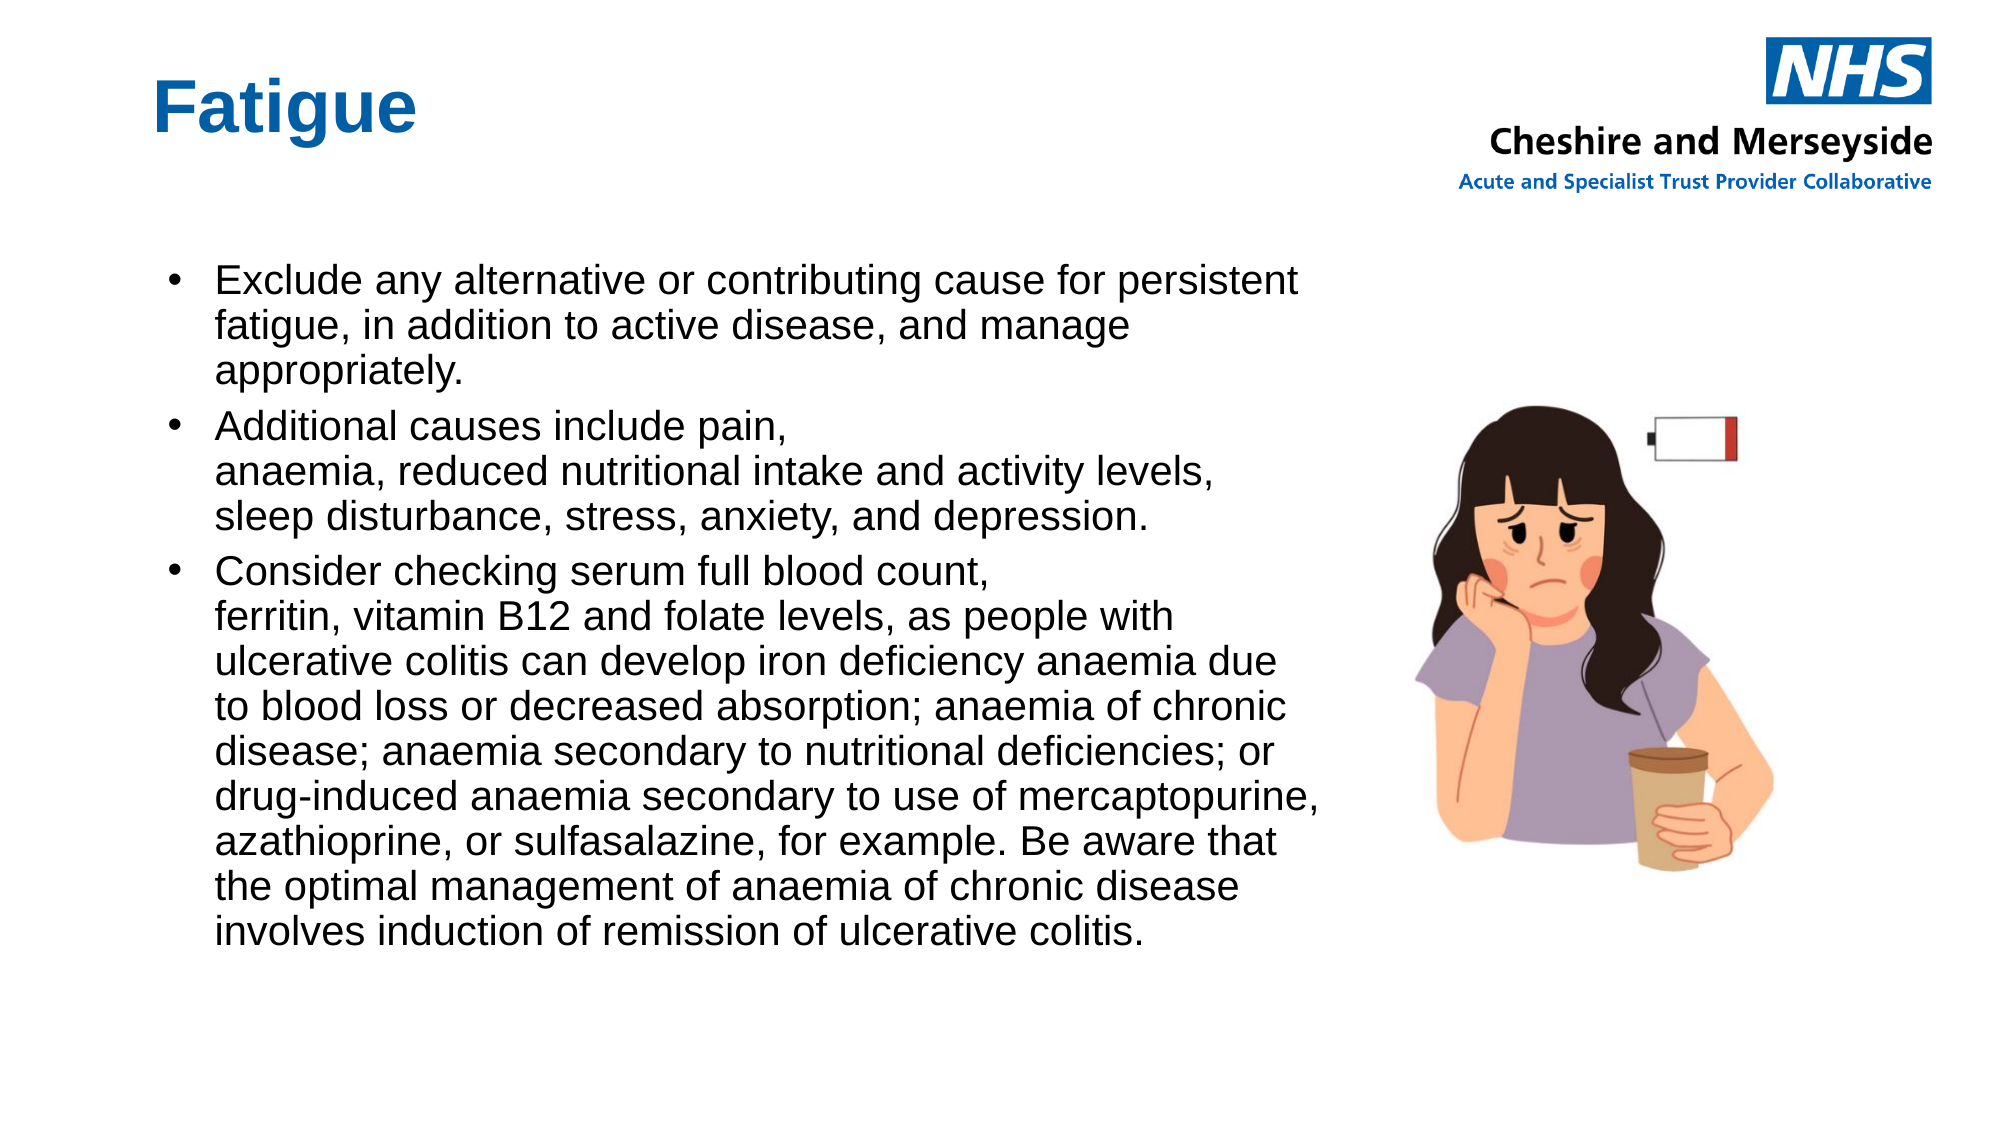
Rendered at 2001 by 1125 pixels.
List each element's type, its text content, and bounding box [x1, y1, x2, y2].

title Fatigue [137, 59, 1863, 278]
picture [1374, 379, 1827, 891]
picture [1327, 37, 1932, 239]
list Exclude any alternative or contributing cause for persistent fatigue, in addition to active disease, and manage appropriately. Additional causes include pain, anaemia, reduced nutritional intake and activity levels, sleep disturbance, stress, anxiety, and depression. Consider checking serum full blood count, ferritin, vitamin B12 and folate levels, as people with ulcerative colitis can develop iron deficiency anaemia due to blood loss or decreased absorption; anaemia of chronic disease; anaemia secondary to nutritional deficiencies; or drug-induced anaemia secondary to use of mercaptopurine, azathioprine, or sulfasalazine, for example. Be aware that the optimal management of anaemia of chronic disease involves induction of remission of ulcerative colitis. [77, 251, 1339, 928]
